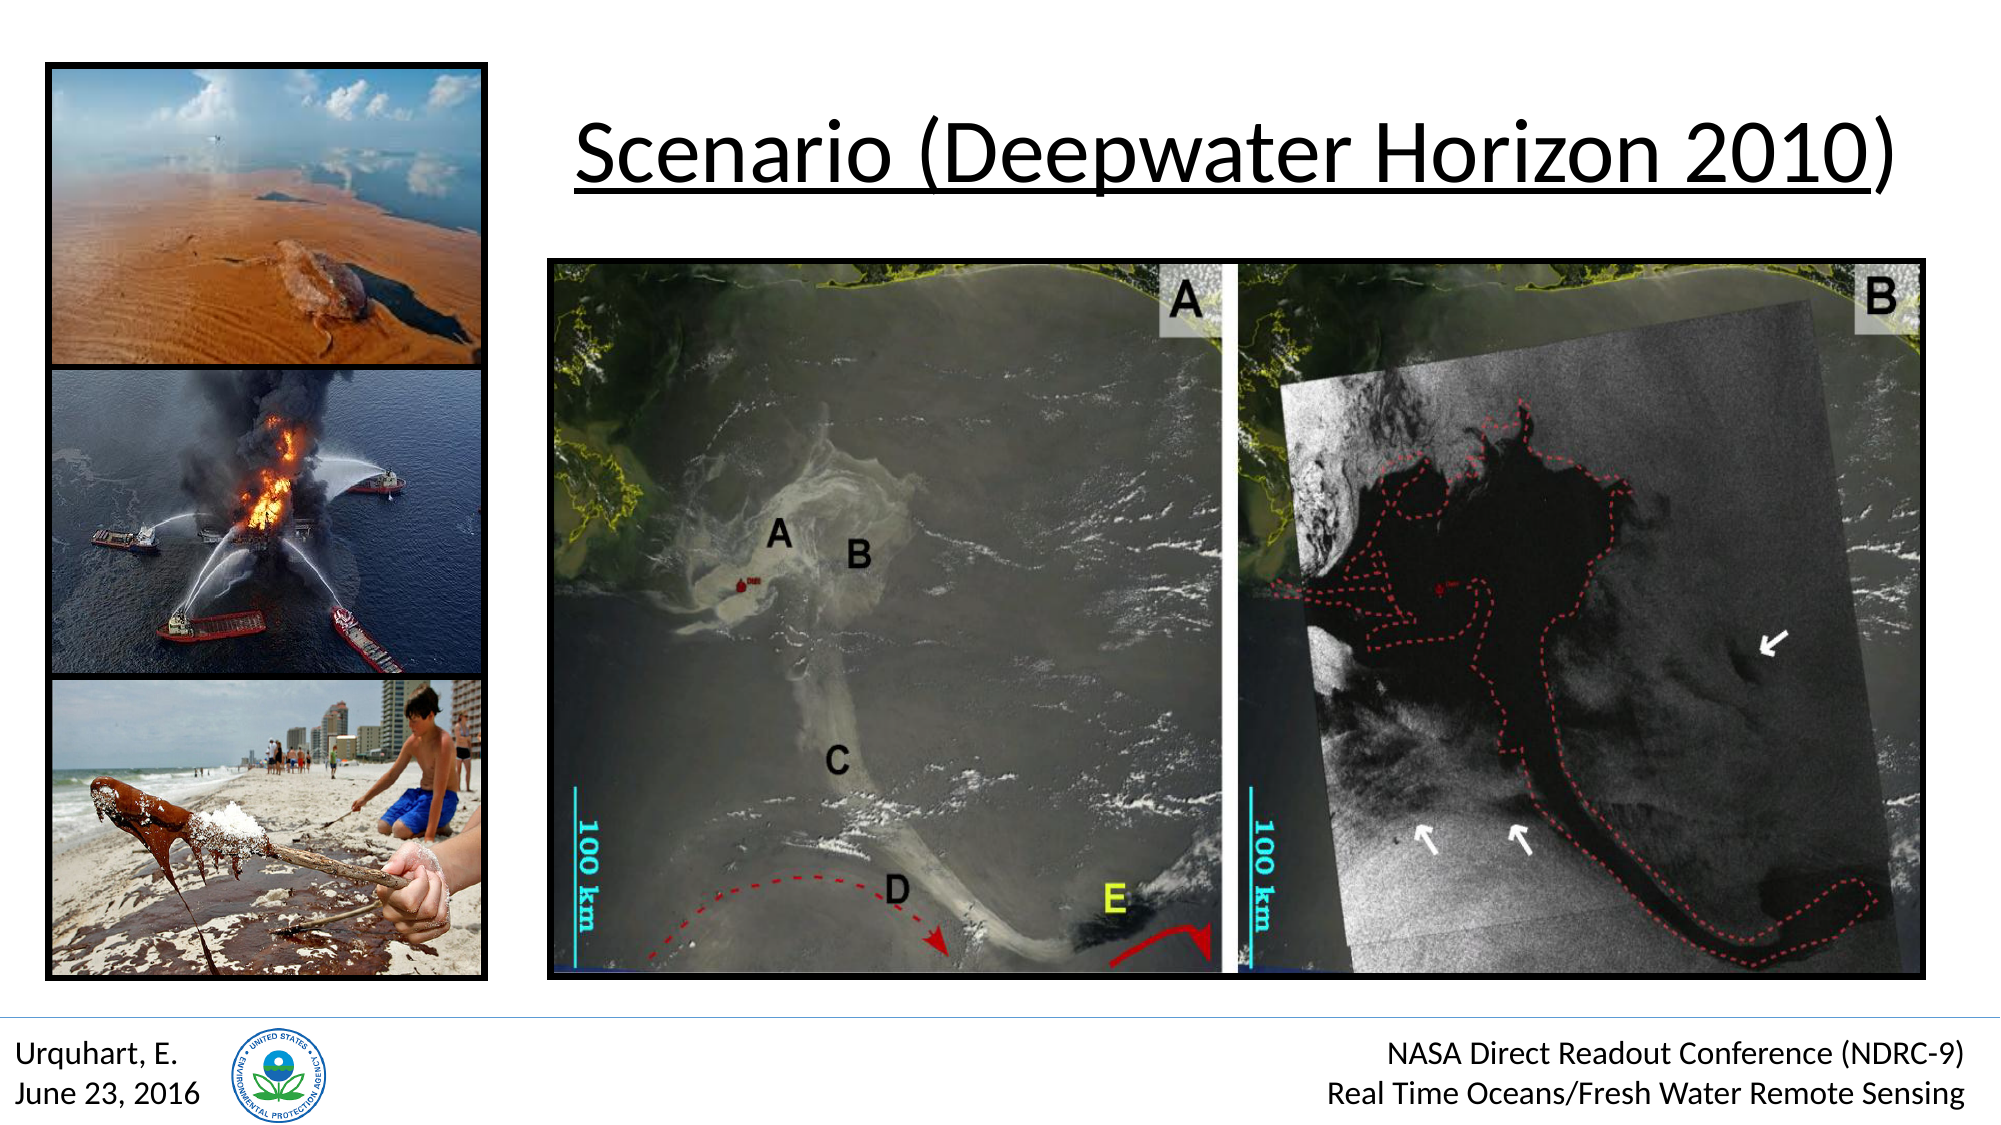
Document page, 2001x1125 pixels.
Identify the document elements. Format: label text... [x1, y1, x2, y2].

picture [201, 1028, 356, 1123]
title Scenario (Deepwater Horizon 2010) [374, 43, 2000, 262]
text_box Urquhart, E. NASA Direct Readout Conference (NDRC-9) June 23, 2016 Real Time Oceans/Fresh Water Remote Sensing [0, 1023, 2000, 1125]
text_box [51, 68, 482, 976]
picture [553, 264, 1920, 974]
